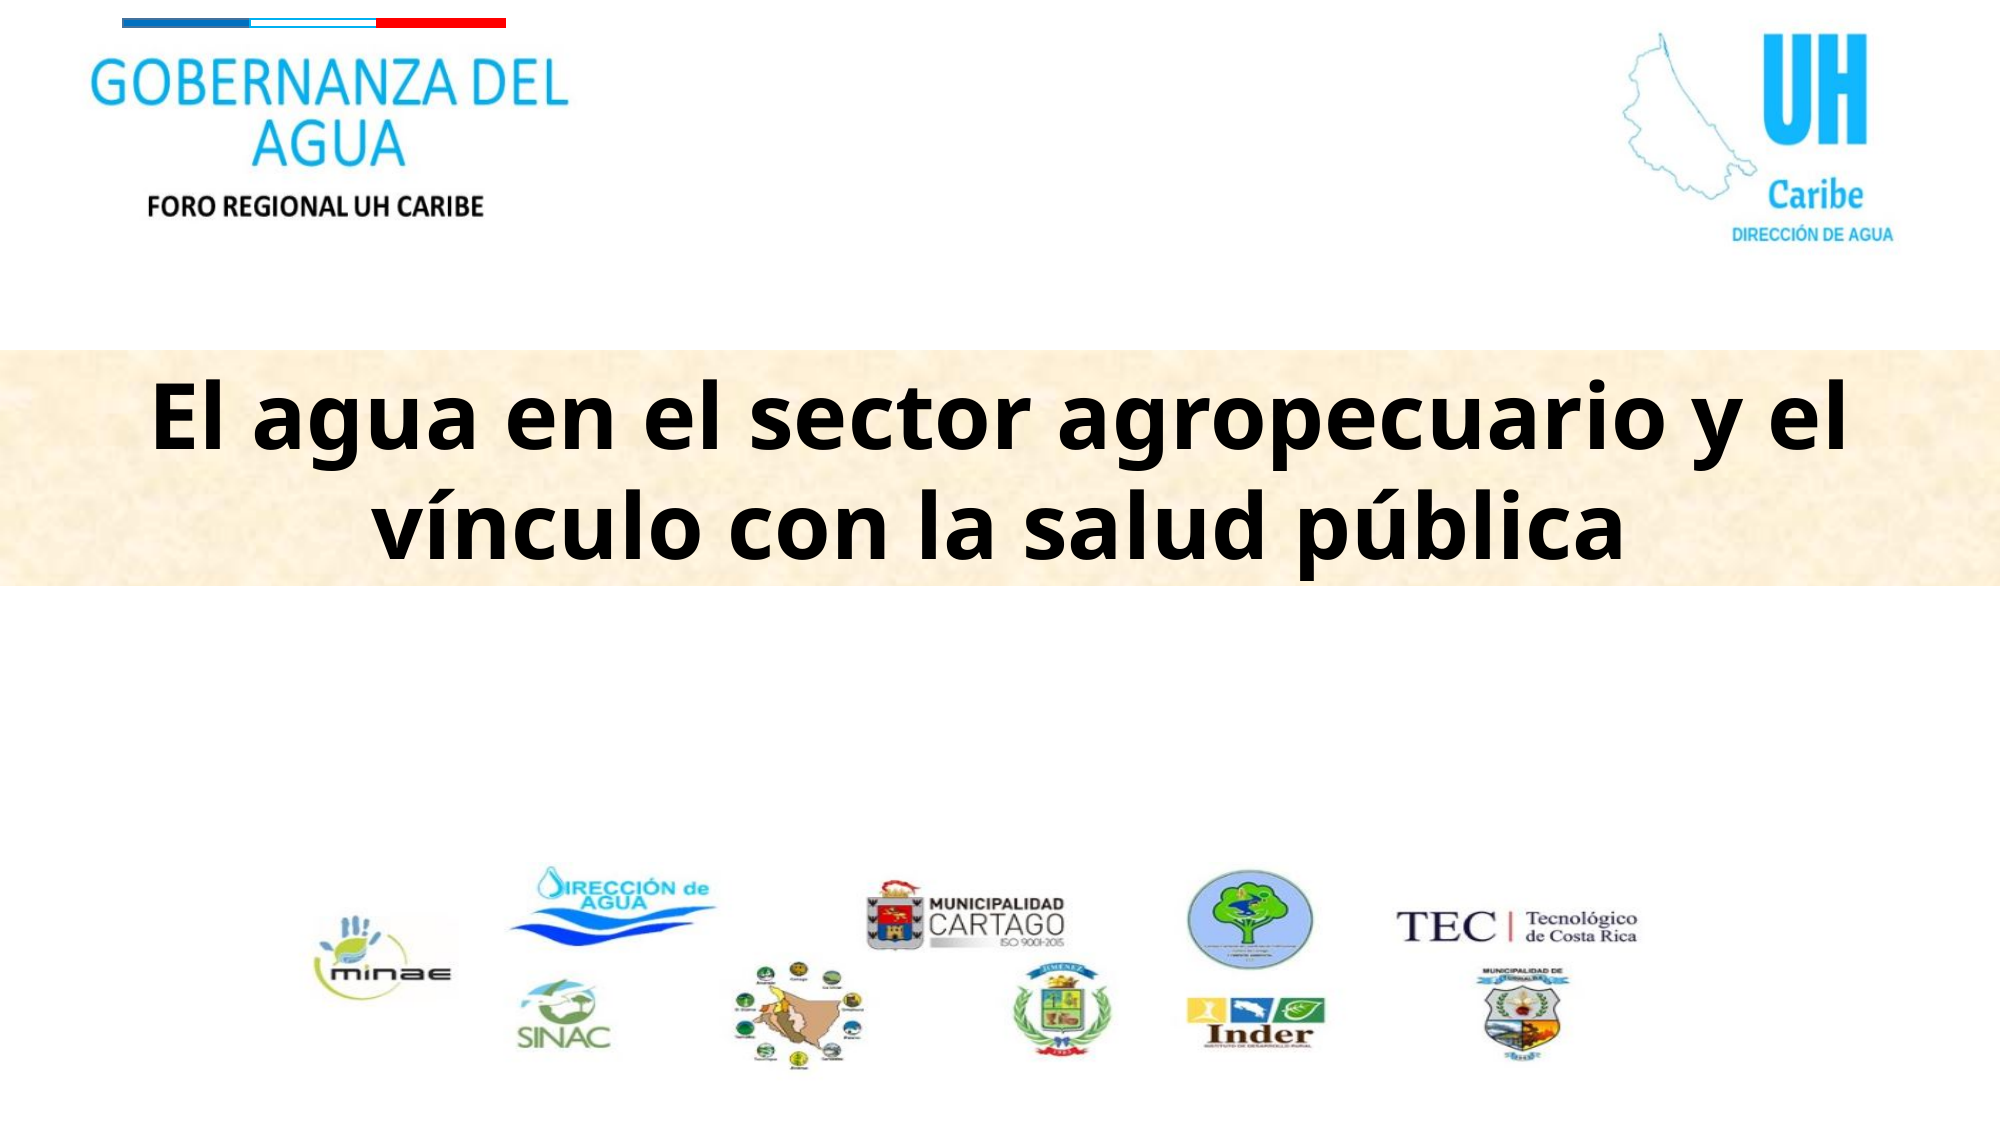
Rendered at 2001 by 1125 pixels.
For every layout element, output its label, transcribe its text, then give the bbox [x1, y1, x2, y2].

picture [1599, 3, 1969, 264]
picture [30, 35, 627, 240]
picture [186, 862, 1792, 1082]
text_box El agua en el sector agropecuario y el vínculo con la salud pública [0, 350, 2000, 586]
